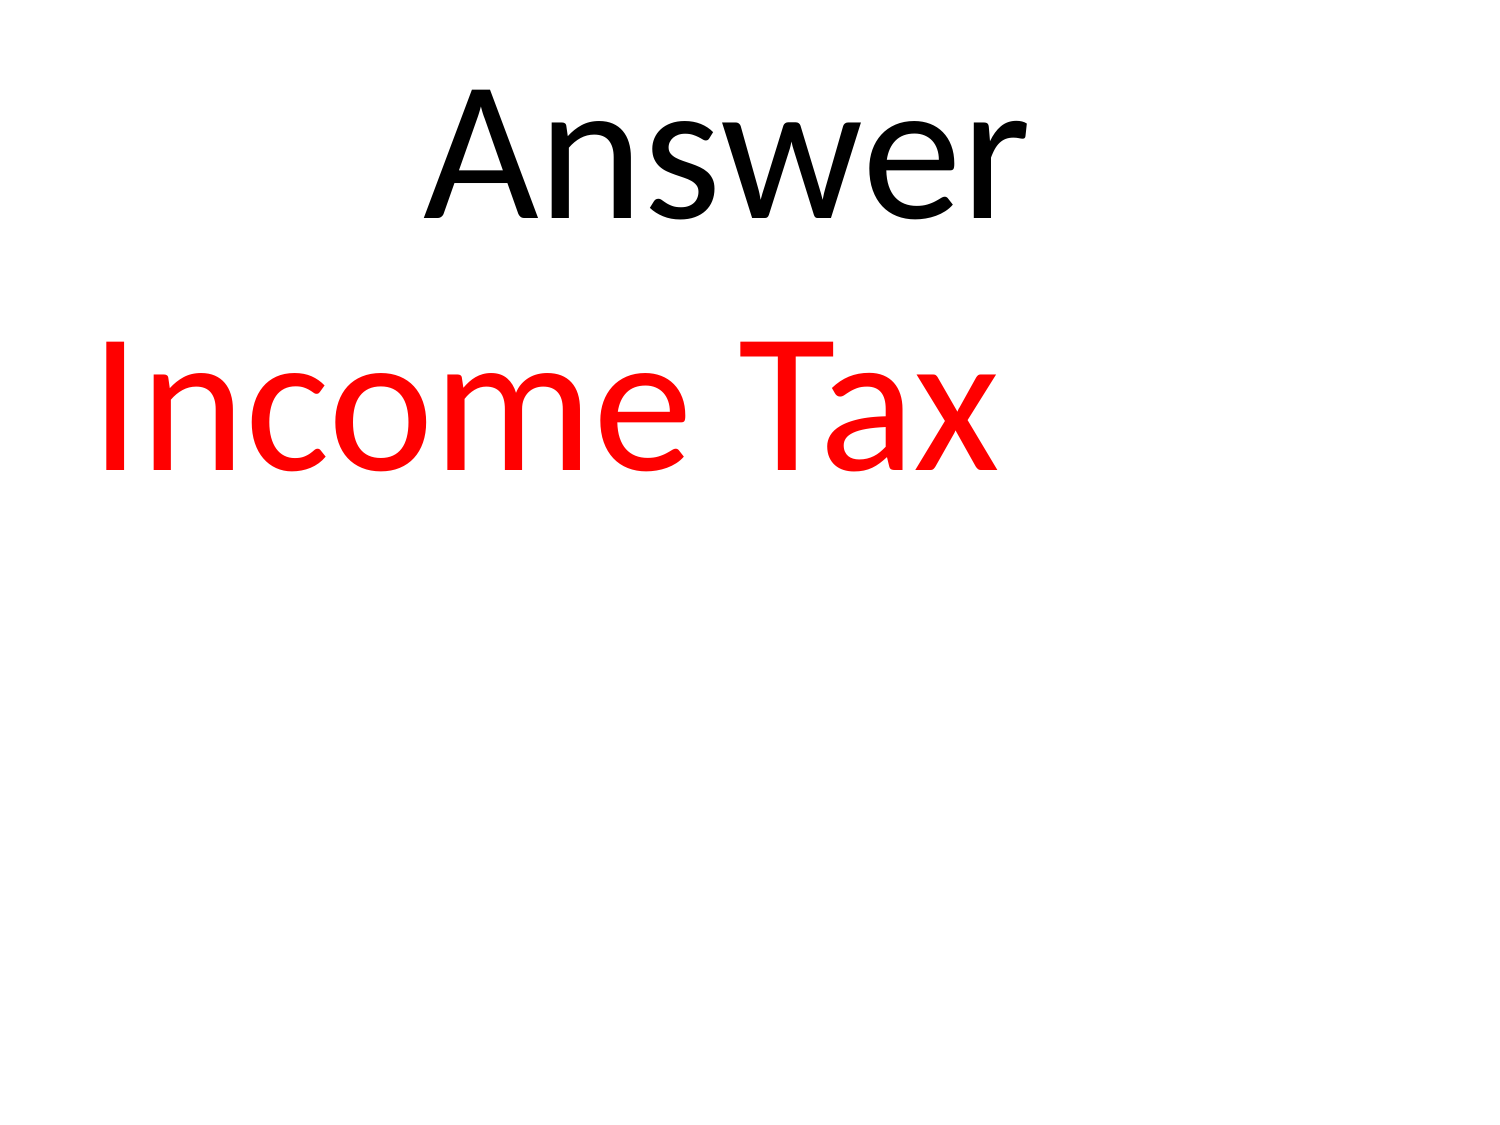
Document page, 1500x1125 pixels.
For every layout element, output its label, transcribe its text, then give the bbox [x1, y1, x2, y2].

title Answer [75, 45, 1425, 233]
list Income Tax [75, 262, 1425, 1005]
